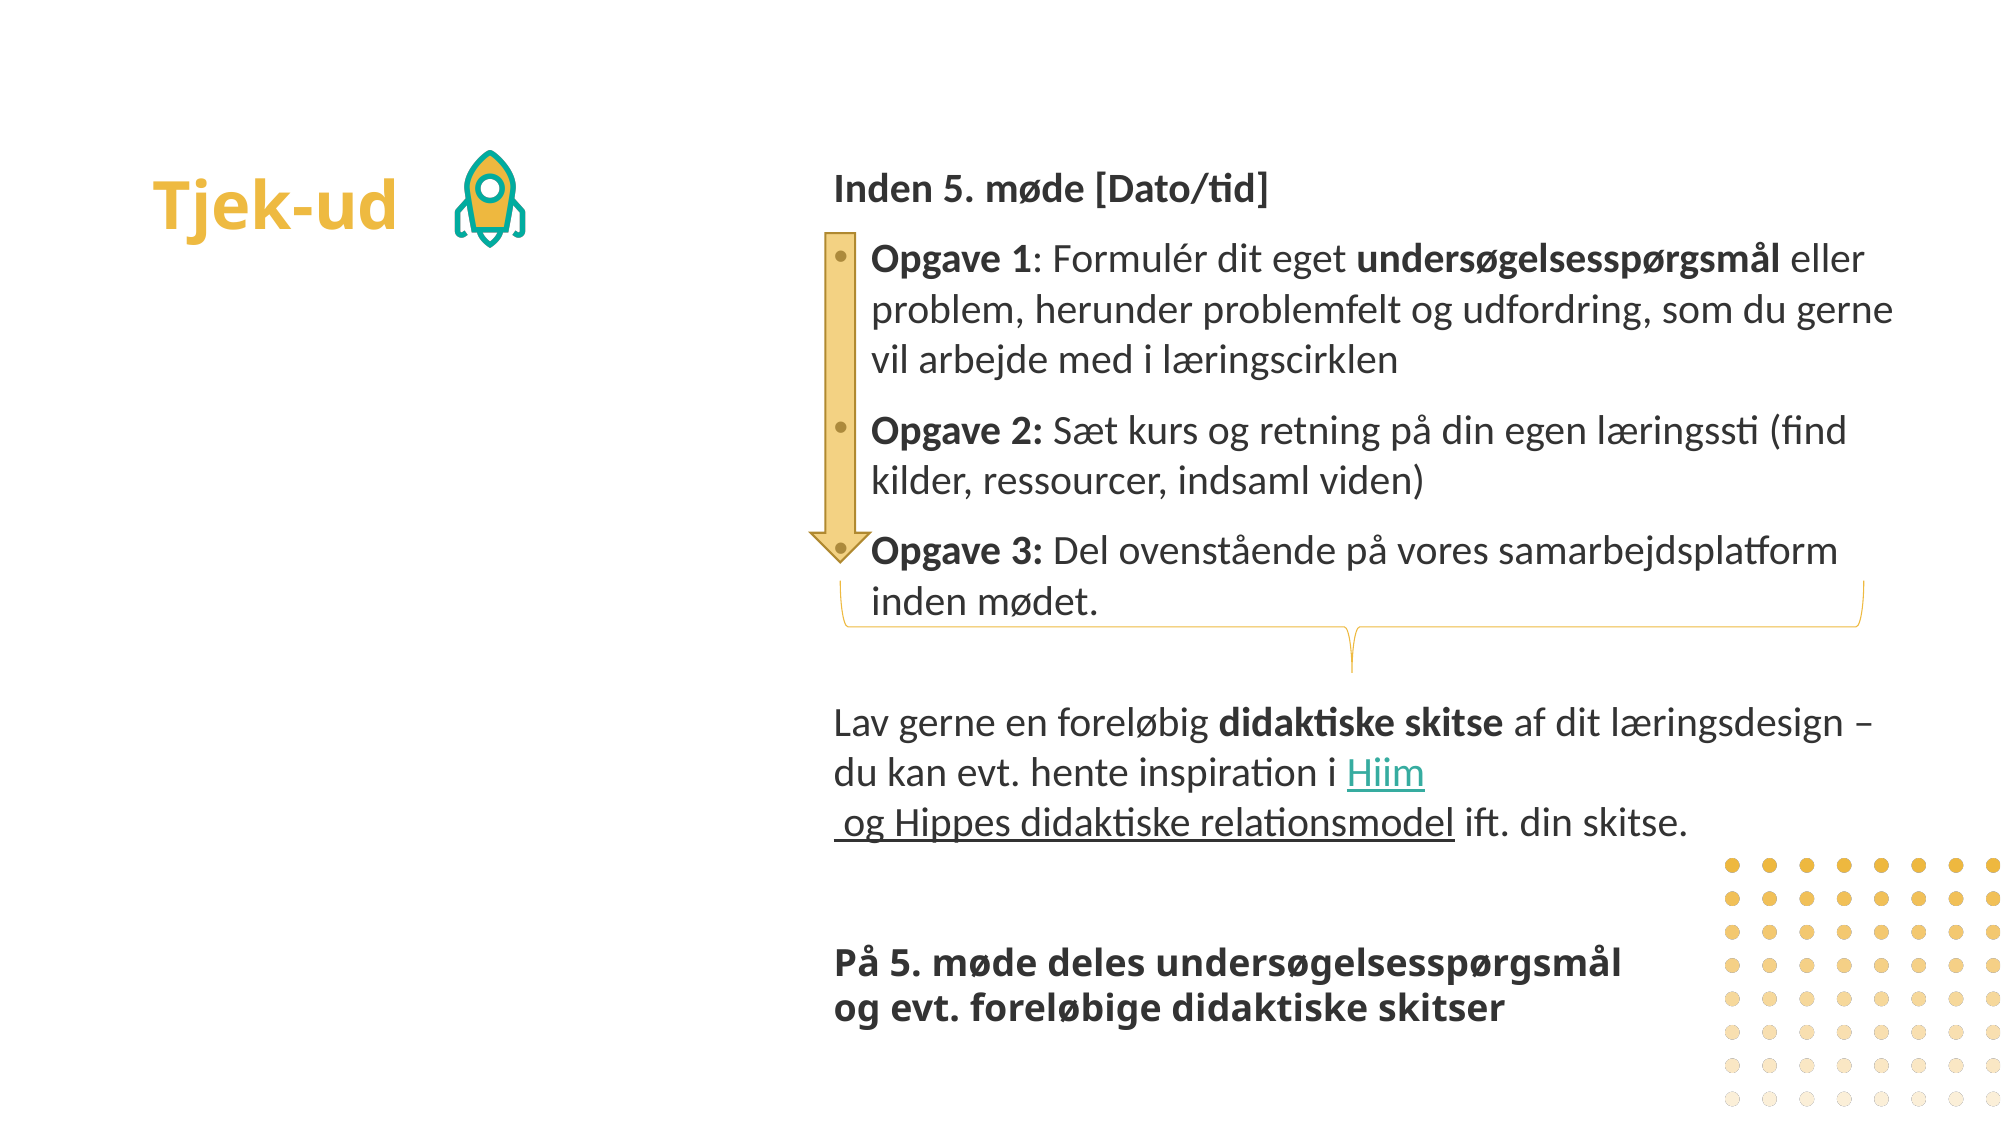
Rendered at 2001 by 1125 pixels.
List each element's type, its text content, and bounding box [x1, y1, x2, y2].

text_box [440, 150, 539, 249]
picture [1725, 858, 2001, 1125]
title Tjek-ud [137, 0, 783, 252]
text_box [839, 580, 1865, 673]
text_box [808, 232, 873, 564]
text_box Inden 5. møde [Dato/tid] Opgave 1: Formulér dit eget undersøgelsesspørgsmål eller problem, herunder problemfelt og udfordring, som du gerne vil arbejde med i læringscirklen Opgave 2: Sæt kurs og retning på din egen læringssti (find kilder, ressourcer, indsaml viden) Opgave 3: Del ovenstående på vores samarbejdsplatform inden mødet. Lav gerne en foreløbig didaktiske skitse af dit læringsdesign – du kan evt. hente inspiration i Hiim og Hippes didaktiske relationsmodel ift. din skitse. [819, 152, 1928, 864]
text_box På 5. møde deles undersøgelsesspørgsmål og evt. foreløbige didaktiske skitser [818, 932, 1692, 1125]
